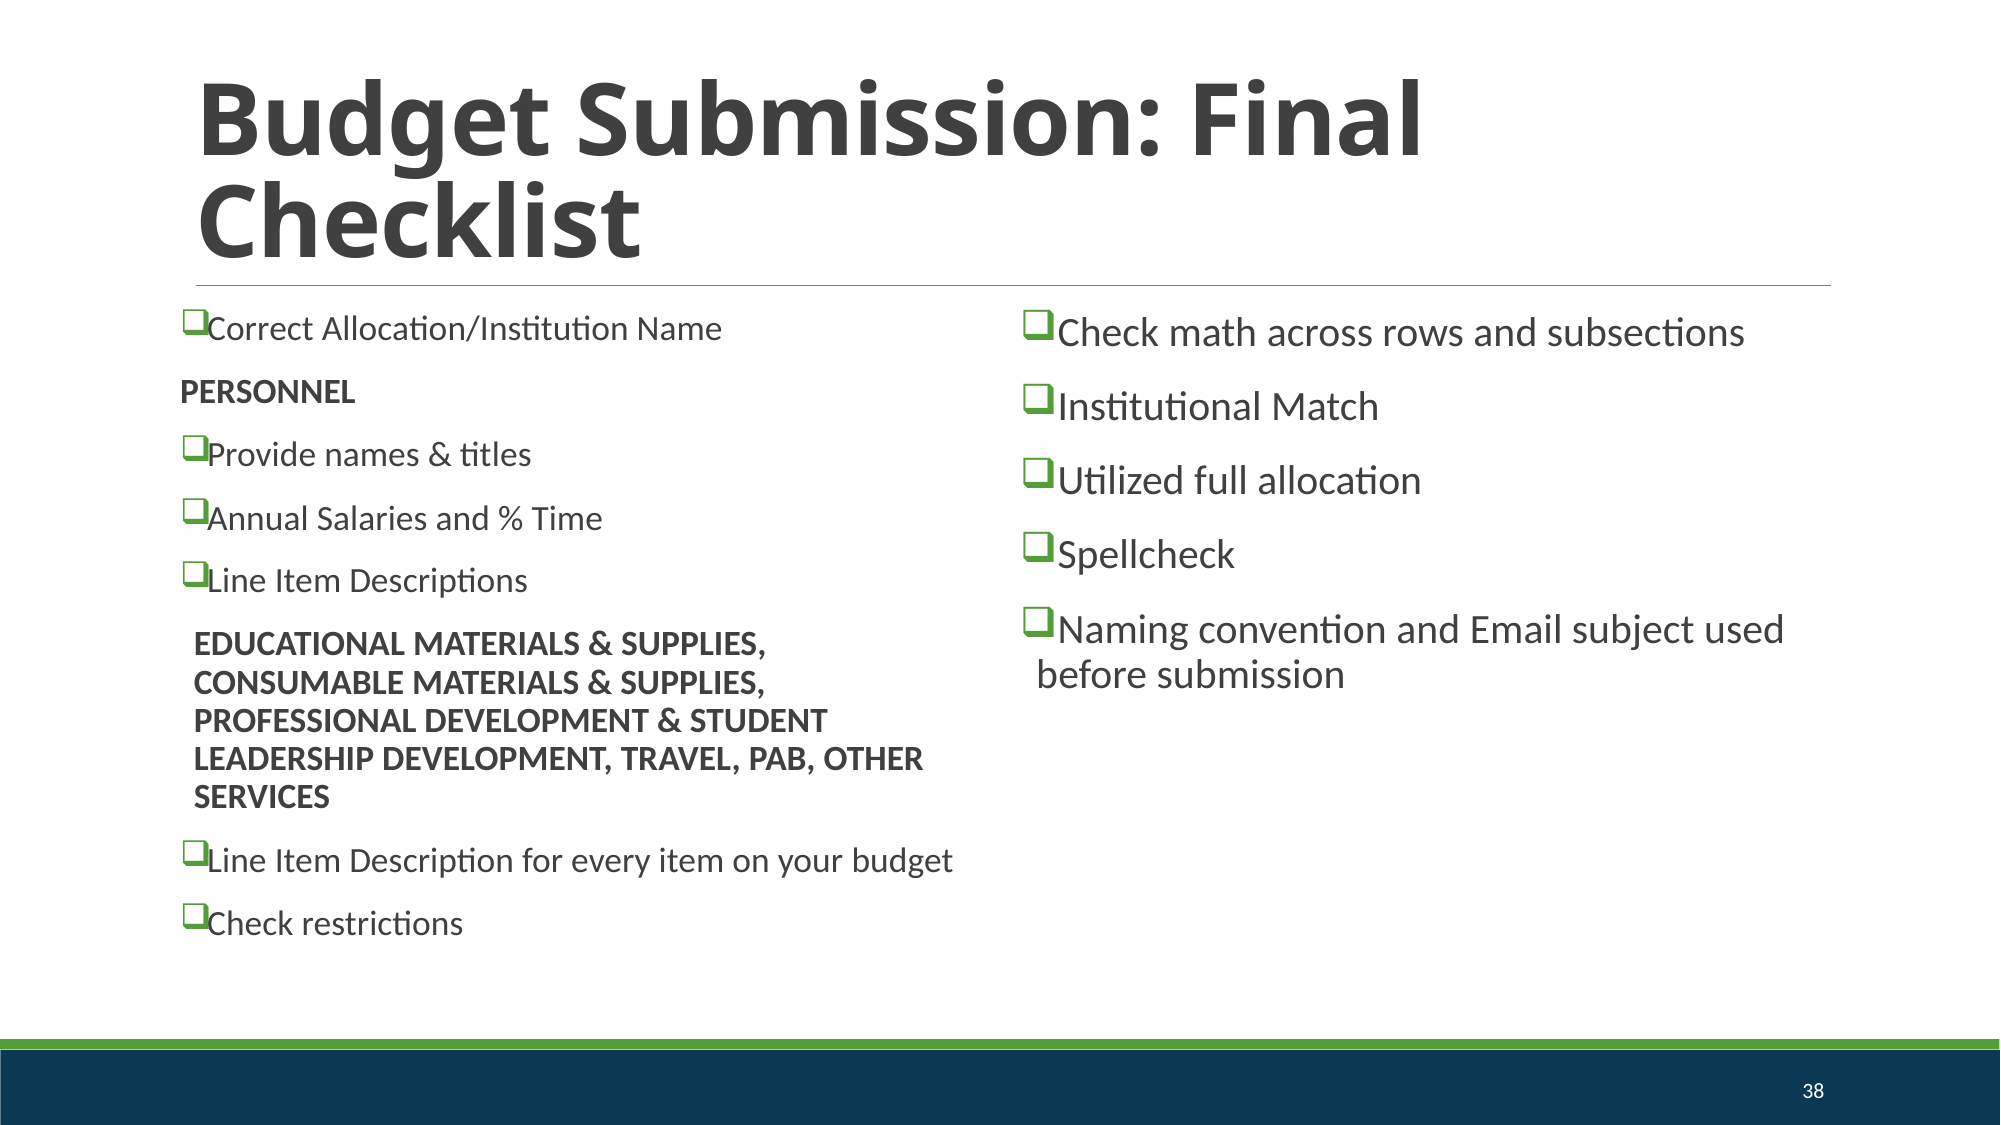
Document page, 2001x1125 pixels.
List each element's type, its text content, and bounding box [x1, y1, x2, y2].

slide_number 38 [1624, 1059, 1840, 1120]
list Correct Allocation/Institution Name PERSONNEL Provide names & titles Annual Salaries and % Time Line Item Descriptions EDUCATIONAL MATERIALS & SUPPLIES, CONSUMABLE MATERIALS & SUPPLIES, PROFESSIONAL DEVELOPMENT & STUDENT LEADERSHIP DEVELOPMENT, TRAVEL, PAB, OTHER SERVICES Line Item Description for every item on your budget Check restrictions [180, 302, 990, 963]
list Check math across rows and subsections Institutional Match Utilized full allocation Spellcheck Naming convention and Email subject used before submission [1020, 302, 1830, 963]
title Budget Submission: Final Checklist [180, 47, 1830, 285]
